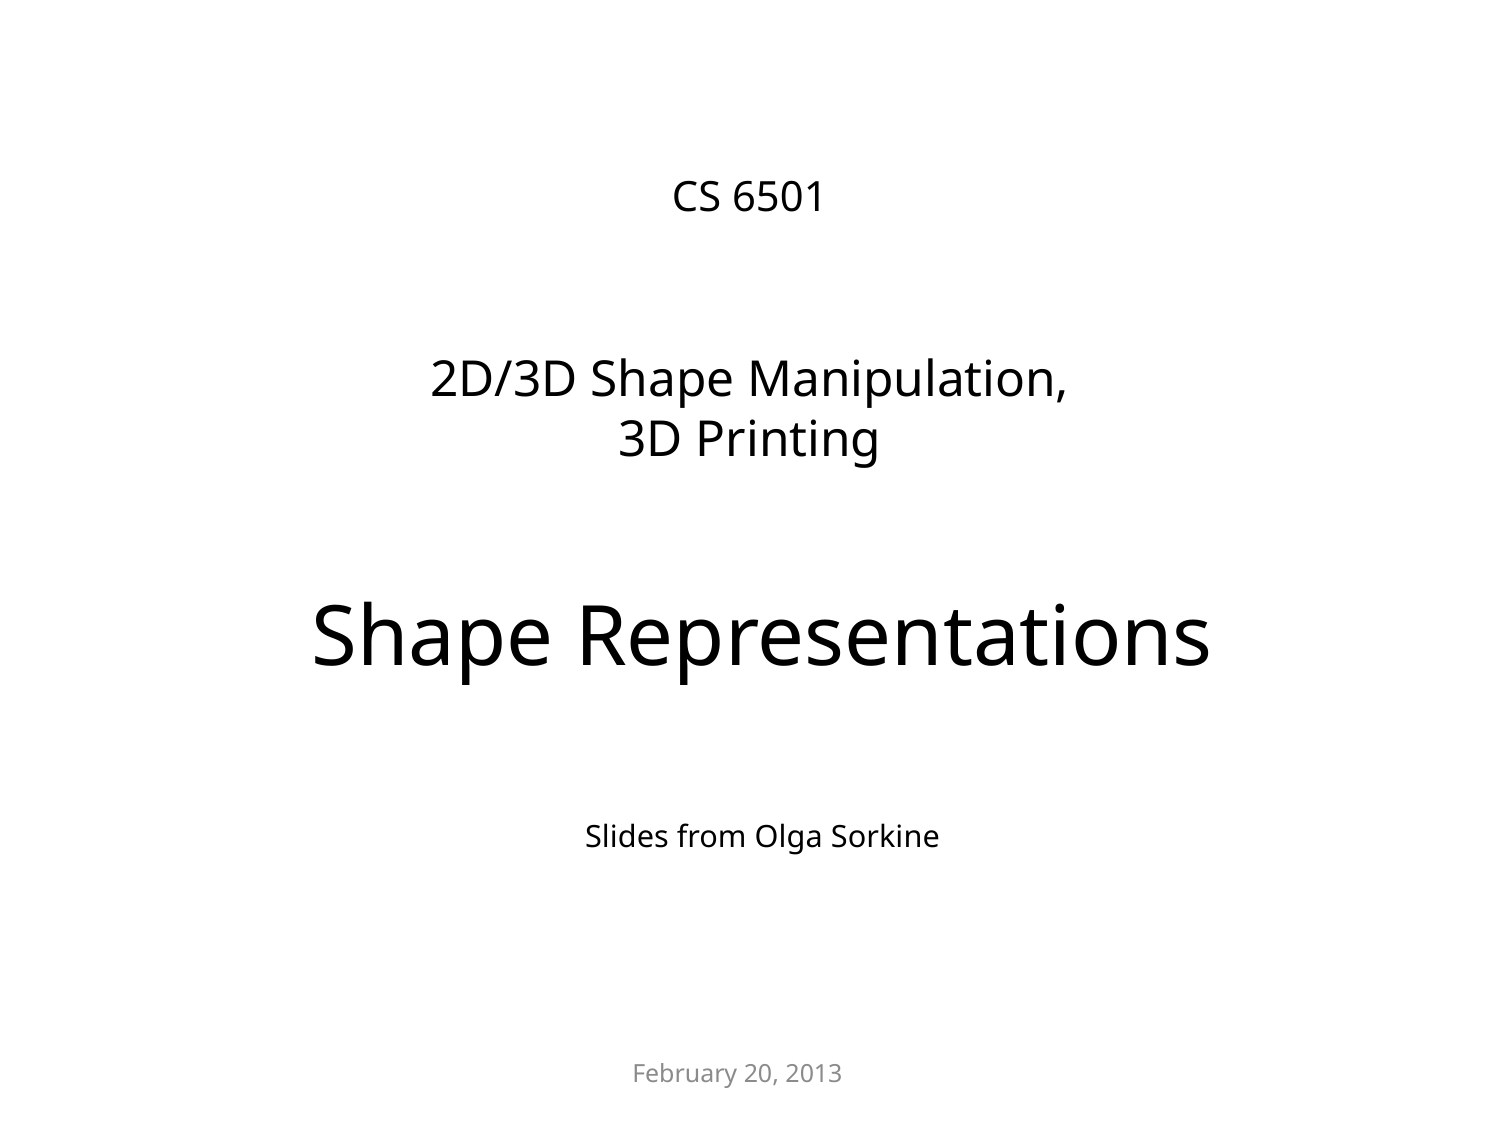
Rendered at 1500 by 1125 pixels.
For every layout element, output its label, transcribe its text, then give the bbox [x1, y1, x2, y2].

title 2D/3D Shape Manipulation, 3D Printing [112, 278, 1388, 475]
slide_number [562, 1042, 913, 1103]
subtitle Shape Representations Slides from Olga Sorkine [25, 575, 1500, 863]
text_box CS 6501 [657, 162, 843, 228]
